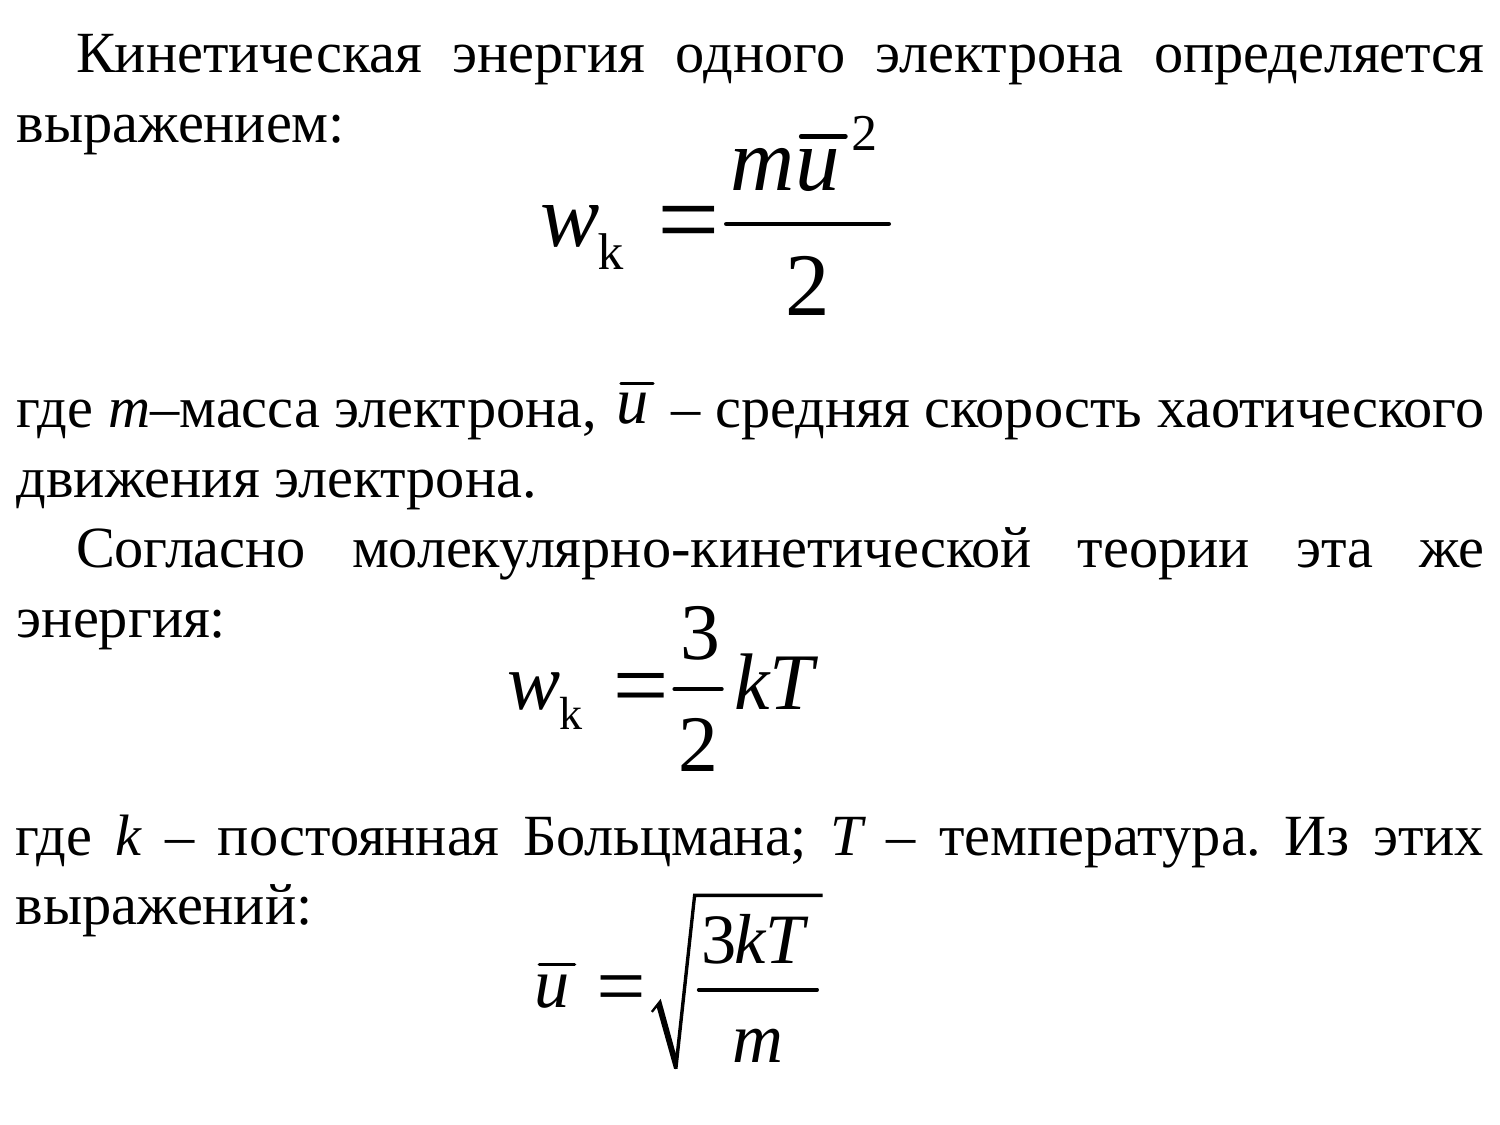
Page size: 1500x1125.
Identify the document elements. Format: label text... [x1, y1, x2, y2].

text_box Кинетическая энергия одного электрона определяется выражением: [2, 7, 1500, 162]
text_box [608, 368, 668, 441]
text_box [525, 89, 904, 336]
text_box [525, 877, 837, 1085]
text_box где m–масса электрона, – средняя скорость хаотического движения электрона. Согласно молекулярно-кинетической теории эта же энергия: [2, 361, 1500, 657]
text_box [494, 582, 840, 790]
text_box где k – постоянная Больцмана; T – температура. Из этих выражений: [1, 789, 1499, 945]
